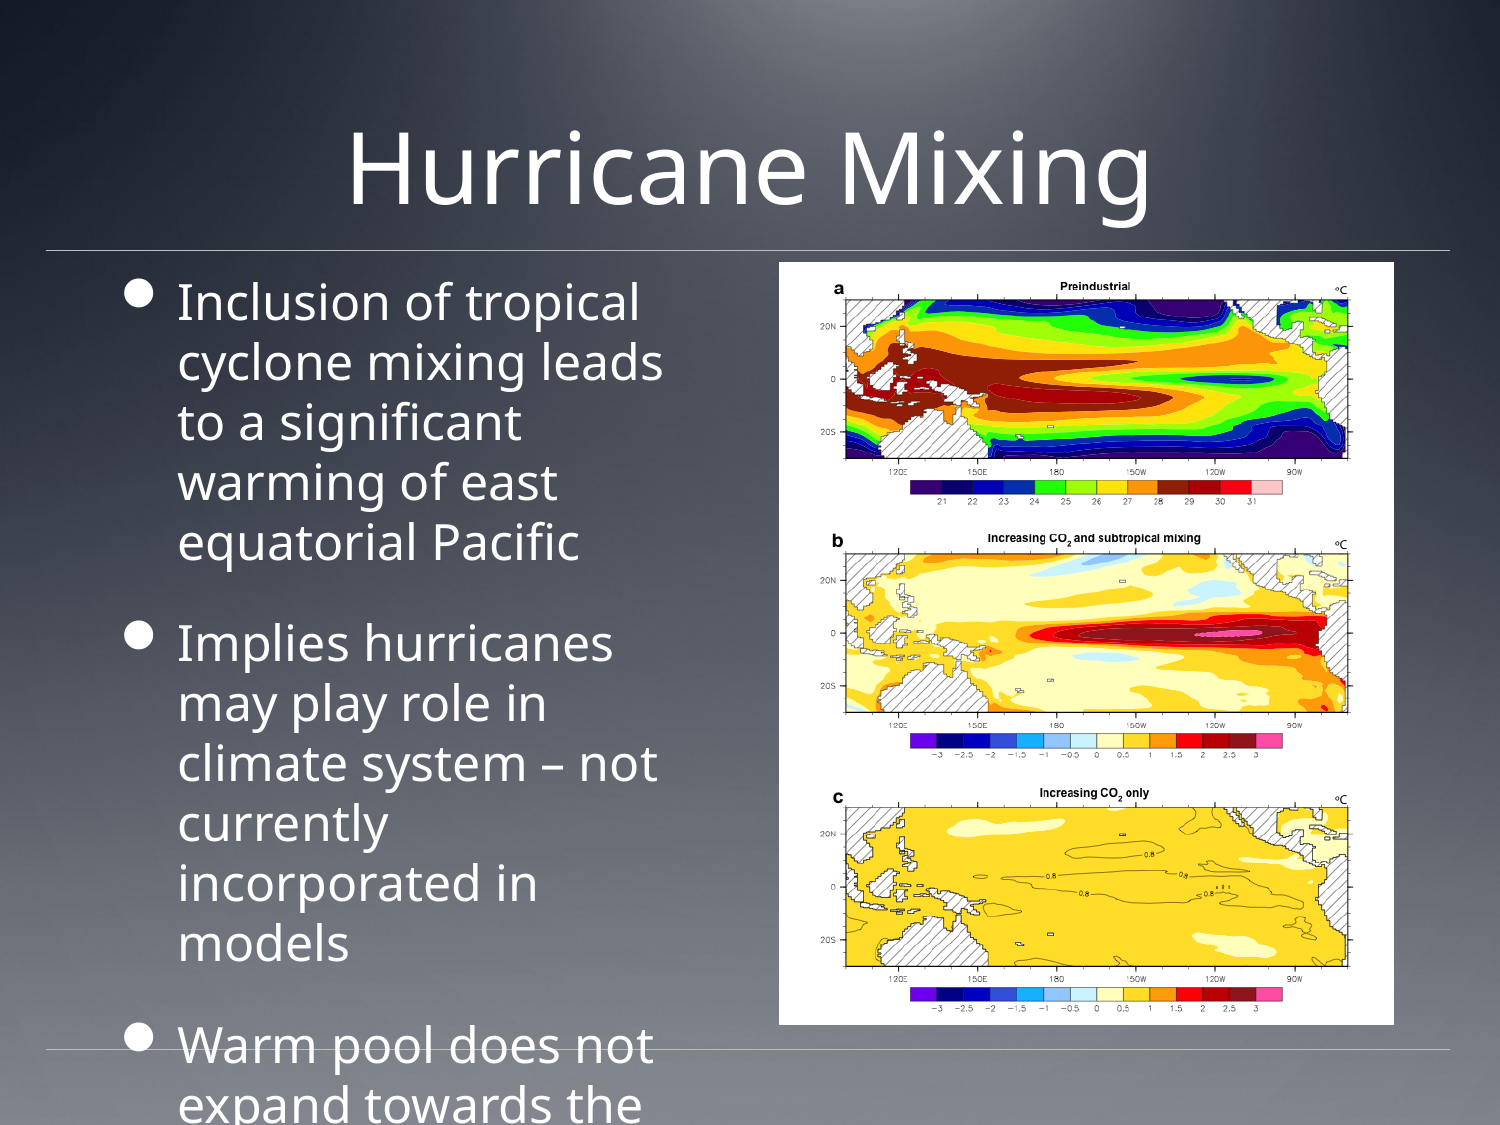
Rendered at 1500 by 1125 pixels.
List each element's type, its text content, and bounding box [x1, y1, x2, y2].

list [776, 260, 1397, 1028]
title Hurricane Mixing [105, 17, 1394, 233]
list Inclusion of tropical cyclone mixing leads to a significant warming of east equatorial Pacific Implies hurricanes may play role in climate system – not currently incorporated in models Warm pool does not expand towards the poles [105, 262, 721, 1026]
